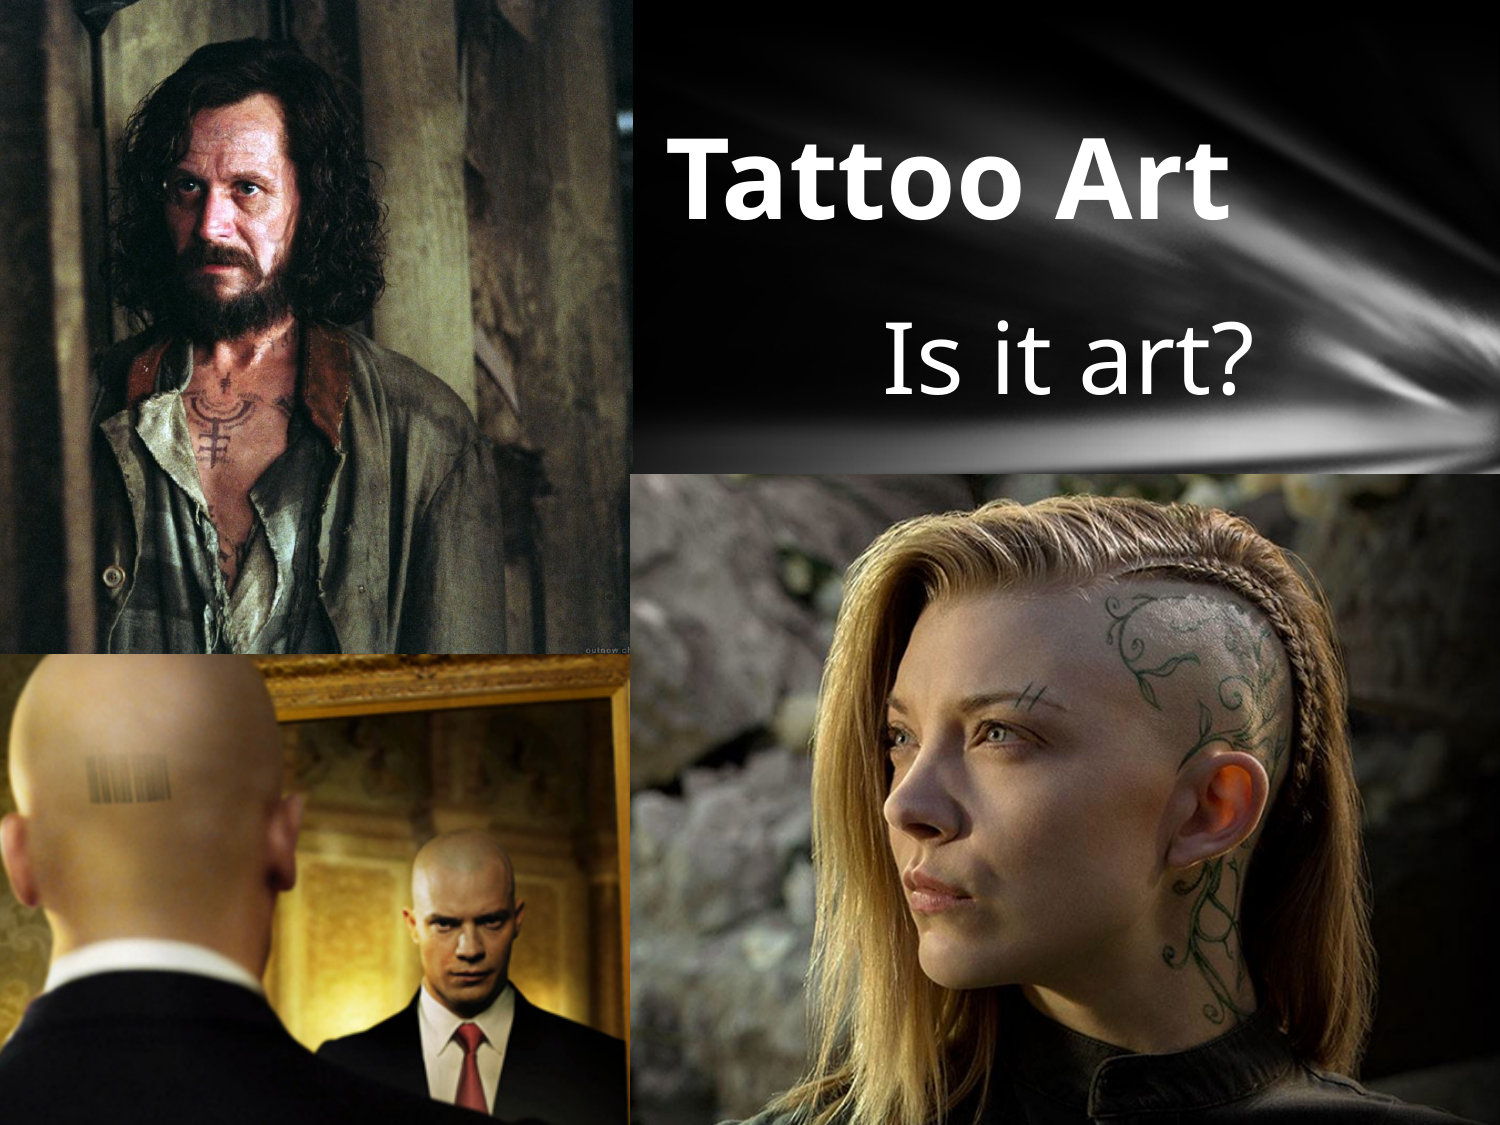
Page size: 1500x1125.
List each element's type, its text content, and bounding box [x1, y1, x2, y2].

text_box Is it art? [868, 287, 1297, 423]
title Tattoo Art [650, 62, 1500, 250]
picture [0, 0, 1500, 1125]
